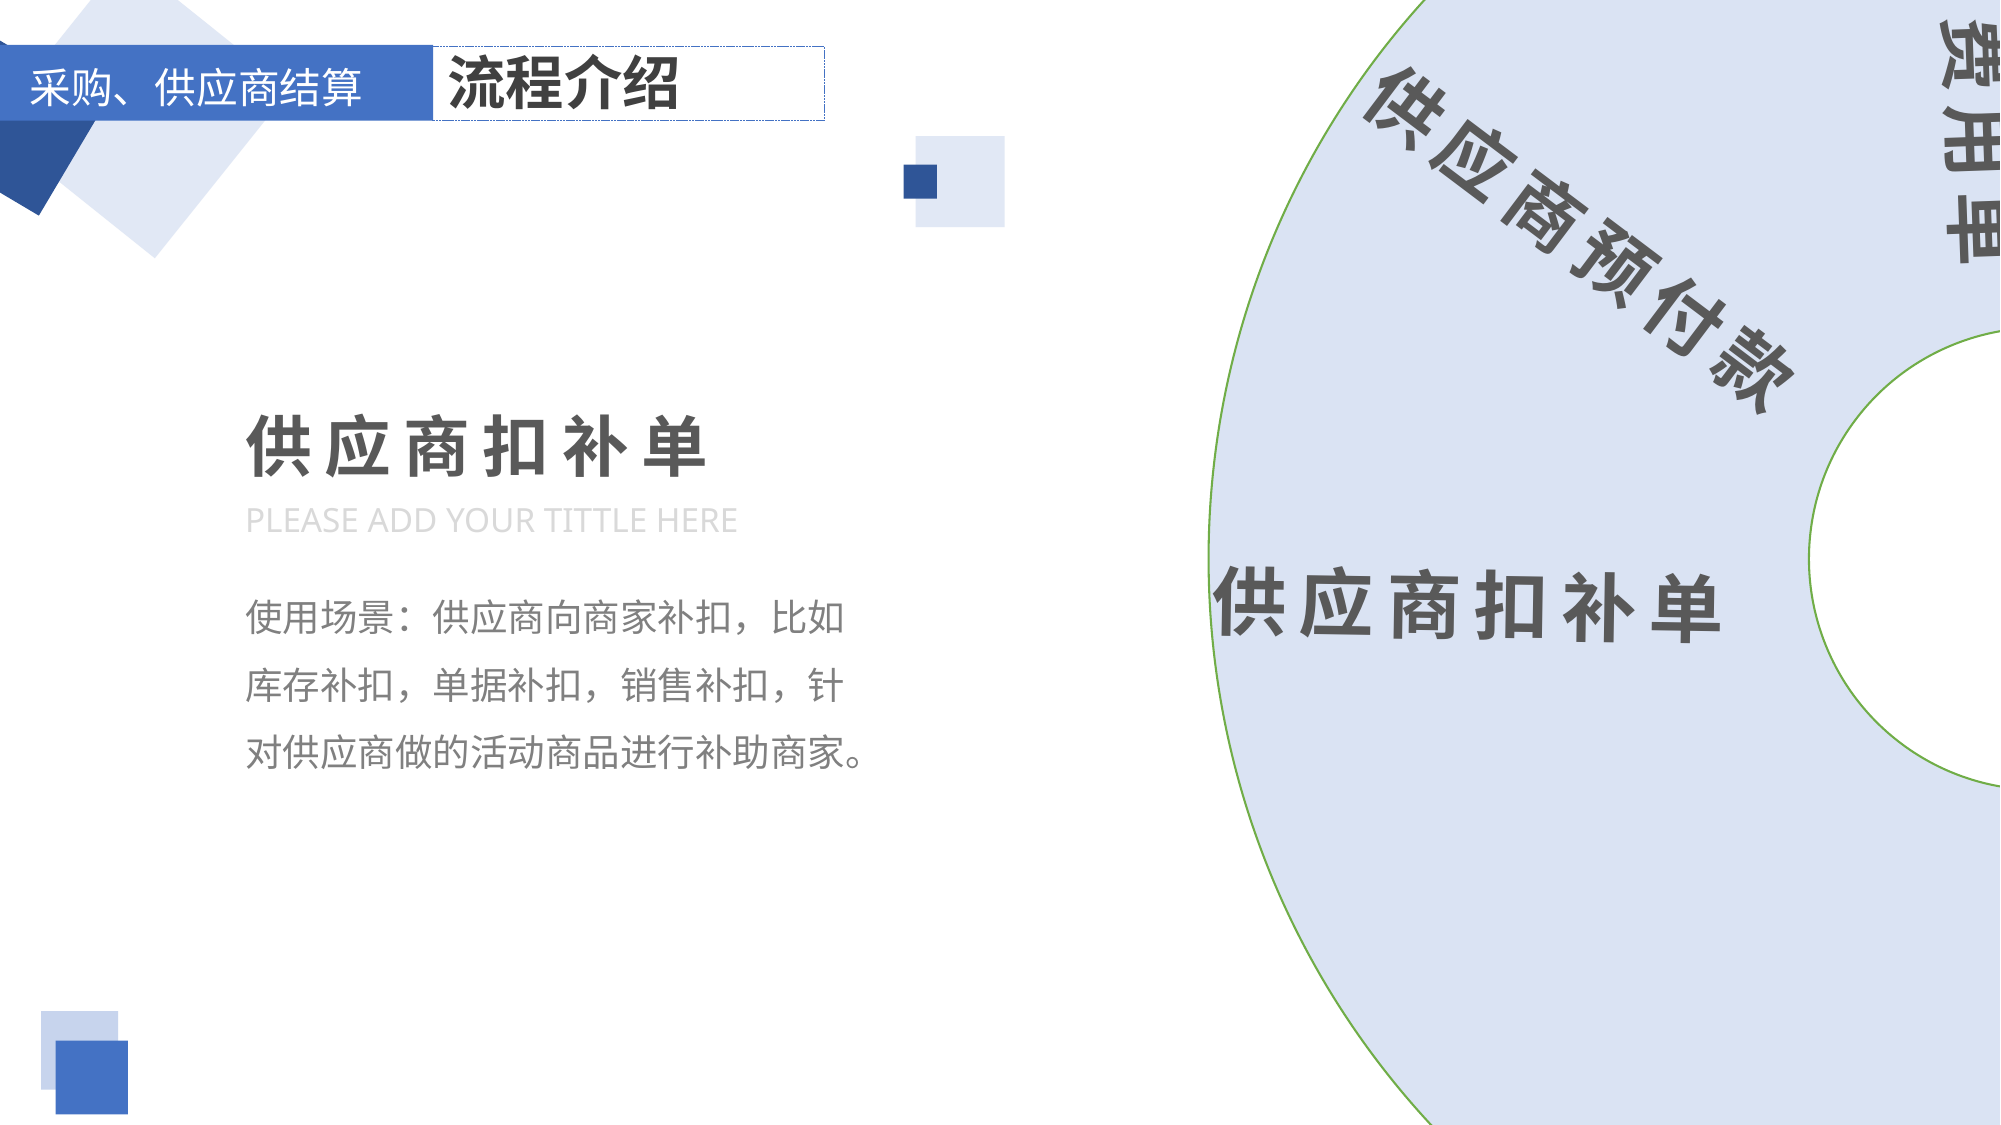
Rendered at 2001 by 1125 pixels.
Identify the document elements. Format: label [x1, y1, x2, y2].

text_box [230, 0, 965, 784]
text_box [0, 44, 230, 121]
text_box [0, 0, 1005, 1115]
text_box [1208, 0, 2000, 1125]
